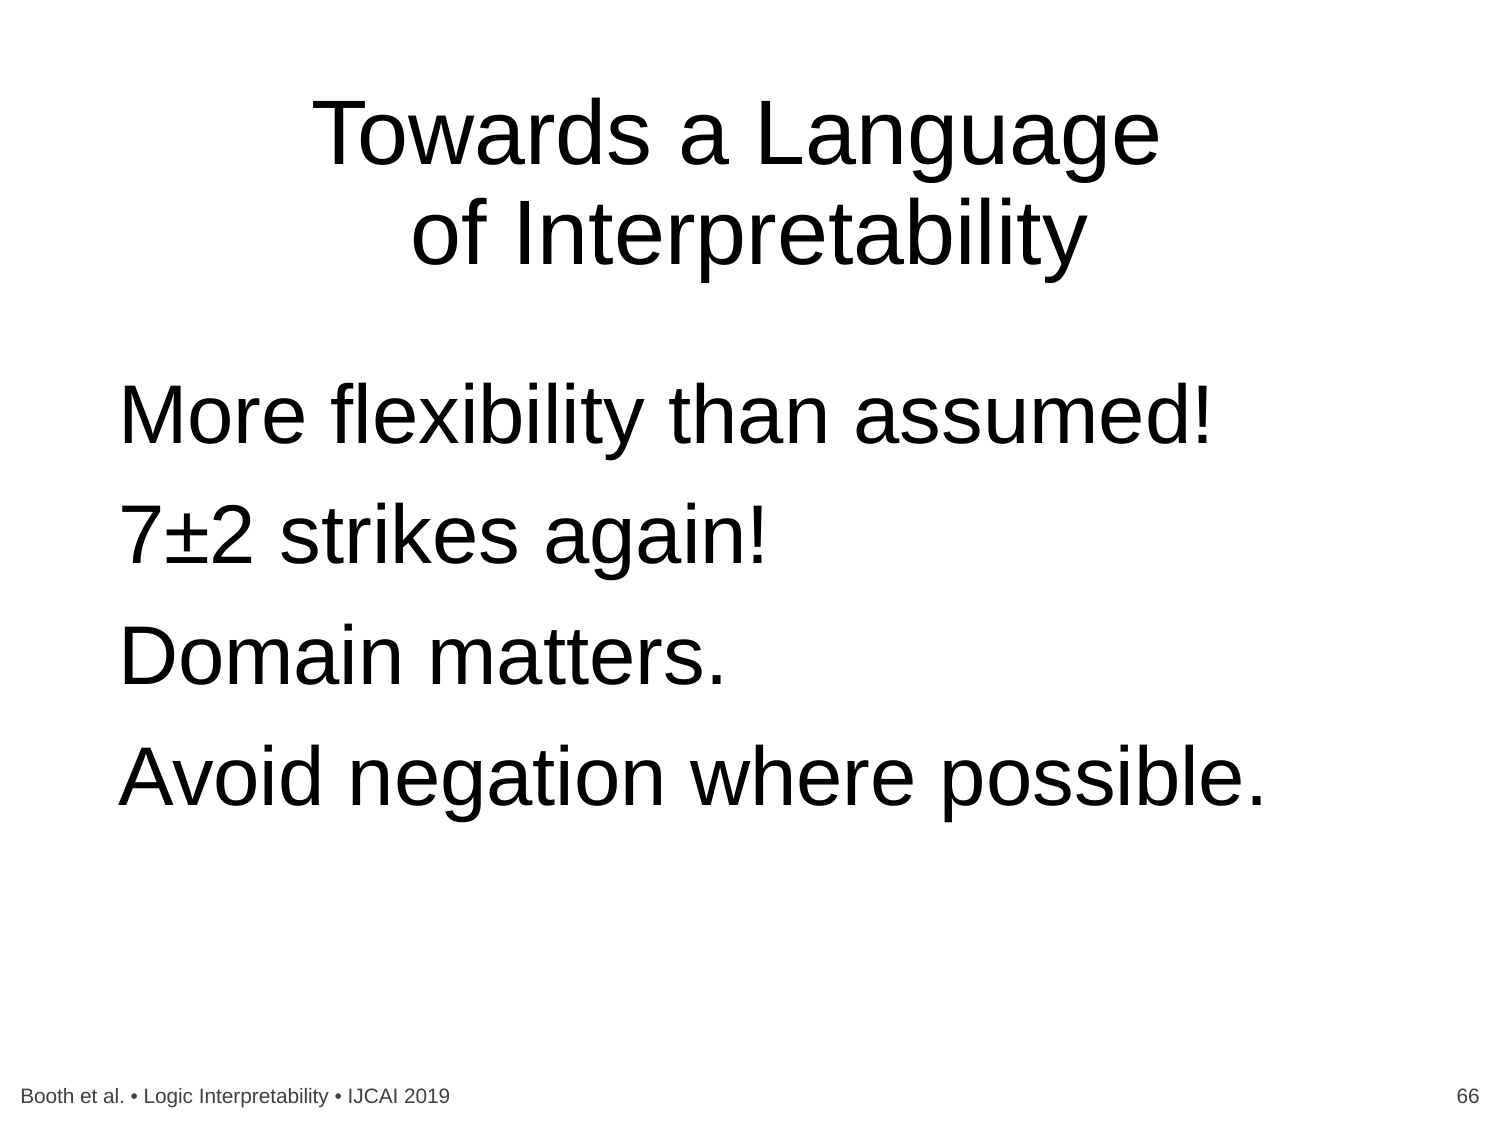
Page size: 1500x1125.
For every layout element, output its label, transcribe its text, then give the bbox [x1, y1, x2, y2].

title Towards a Language of Interpretability [103, 69, 1397, 301]
list More flexibility than assumed! 7±2 strikes again! Domain matters. Avoid negation where possible. [103, 352, 1397, 1014]
footer Booth et al. • Logic Interpretability • IJCAI 2019 [5, 1065, 584, 1125]
slide_number 66 [1409, 1065, 1495, 1125]
